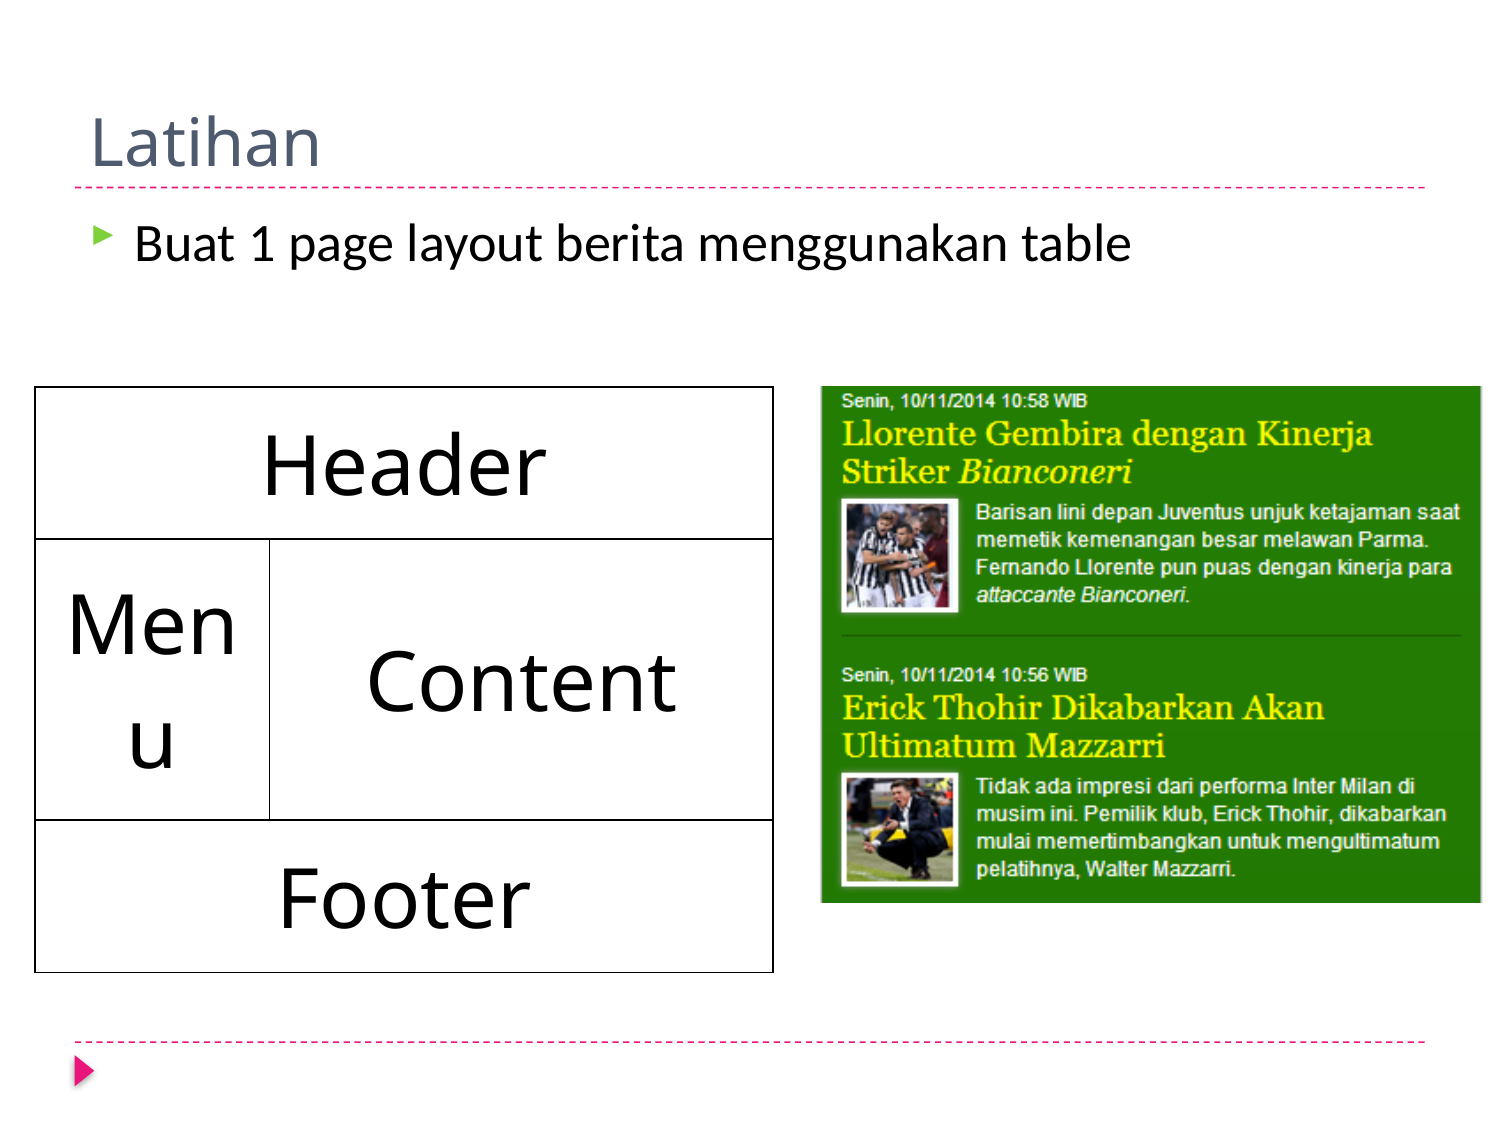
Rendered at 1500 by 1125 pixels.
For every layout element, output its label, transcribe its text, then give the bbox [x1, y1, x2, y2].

list Buat 1 page layout berita menggunakan table [75, 200, 1425, 1010]
picture [808, 386, 1500, 903]
title Latihan [75, 24, 1425, 188]
table_cell Content [270, 540, 772, 819]
table_header Header [36, 388, 772, 538]
table_cell Menu [36, 540, 269, 819]
table_cell Footer [36, 821, 772, 972]
